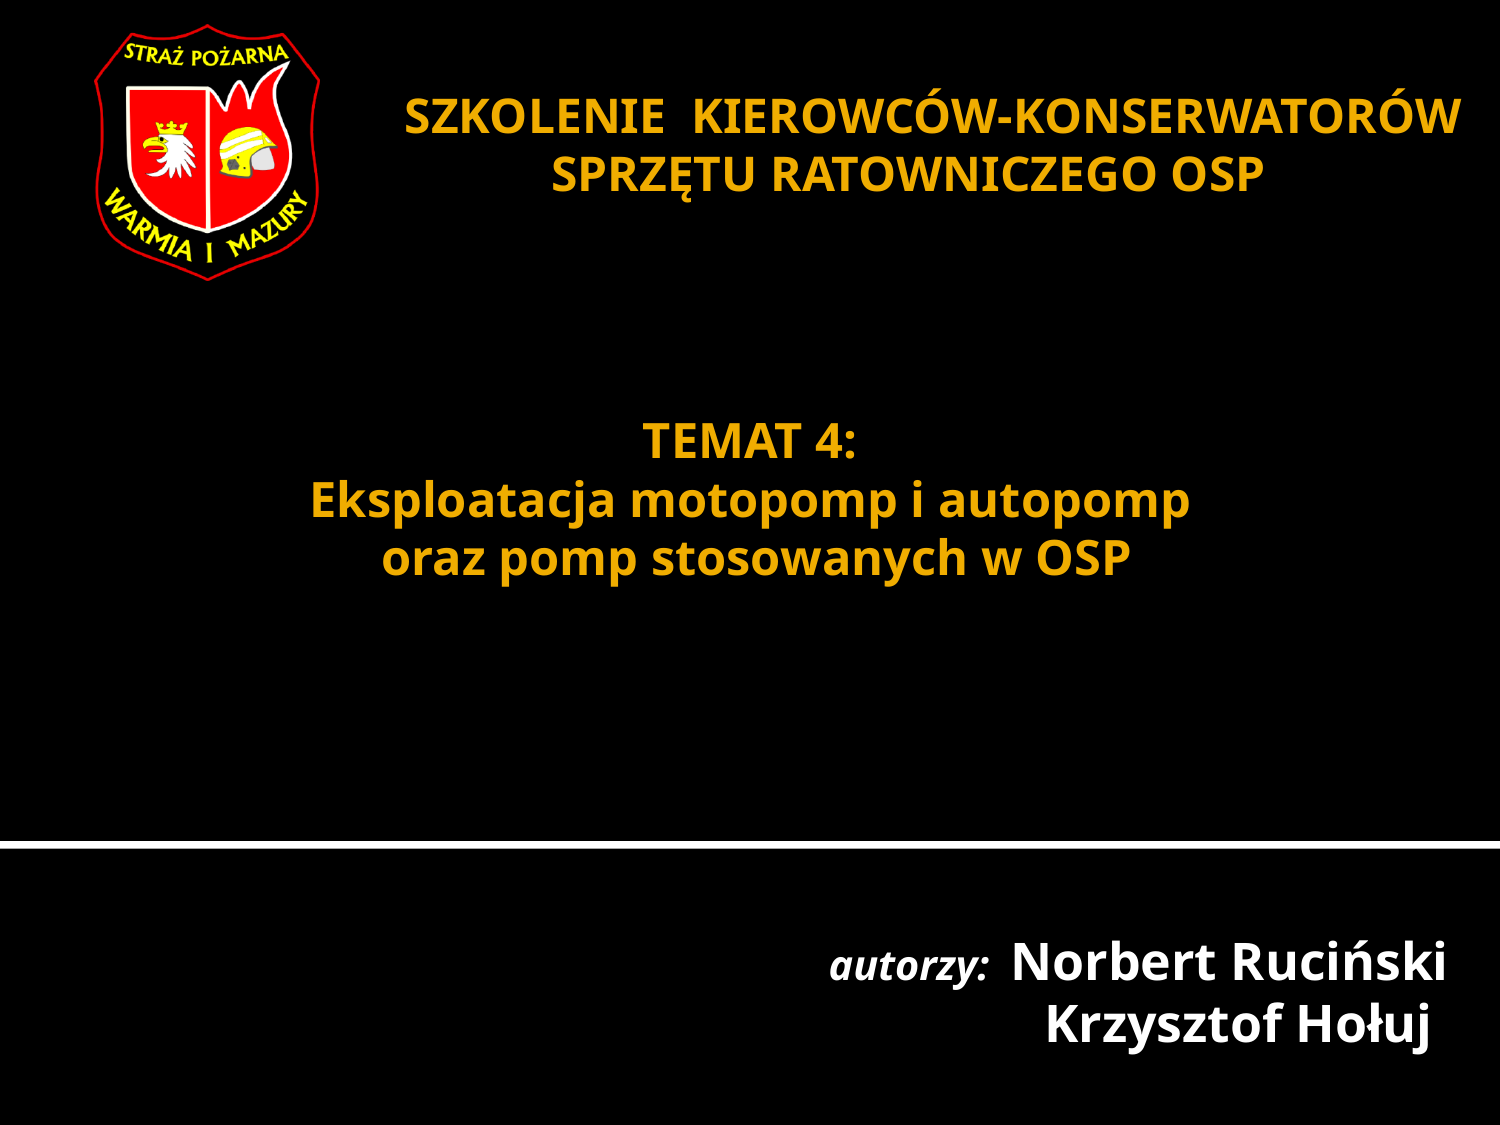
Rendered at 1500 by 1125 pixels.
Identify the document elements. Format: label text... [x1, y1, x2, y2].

picture [94, 24, 320, 281]
title TEMAT 4: Eksploatacja motopomp i autopomp oraz pomp stosowanych w OSP [2, 408, 1500, 587]
subtitle autorzy: Norbert Ruciński Krzysztof Hołuj [809, 928, 1465, 1071]
text_box SZKOLENIE KIEROWCÓW-KONSERWATORÓW SPRZĘTU RATOWNICZEGO OSP [332, 66, 1479, 220]
